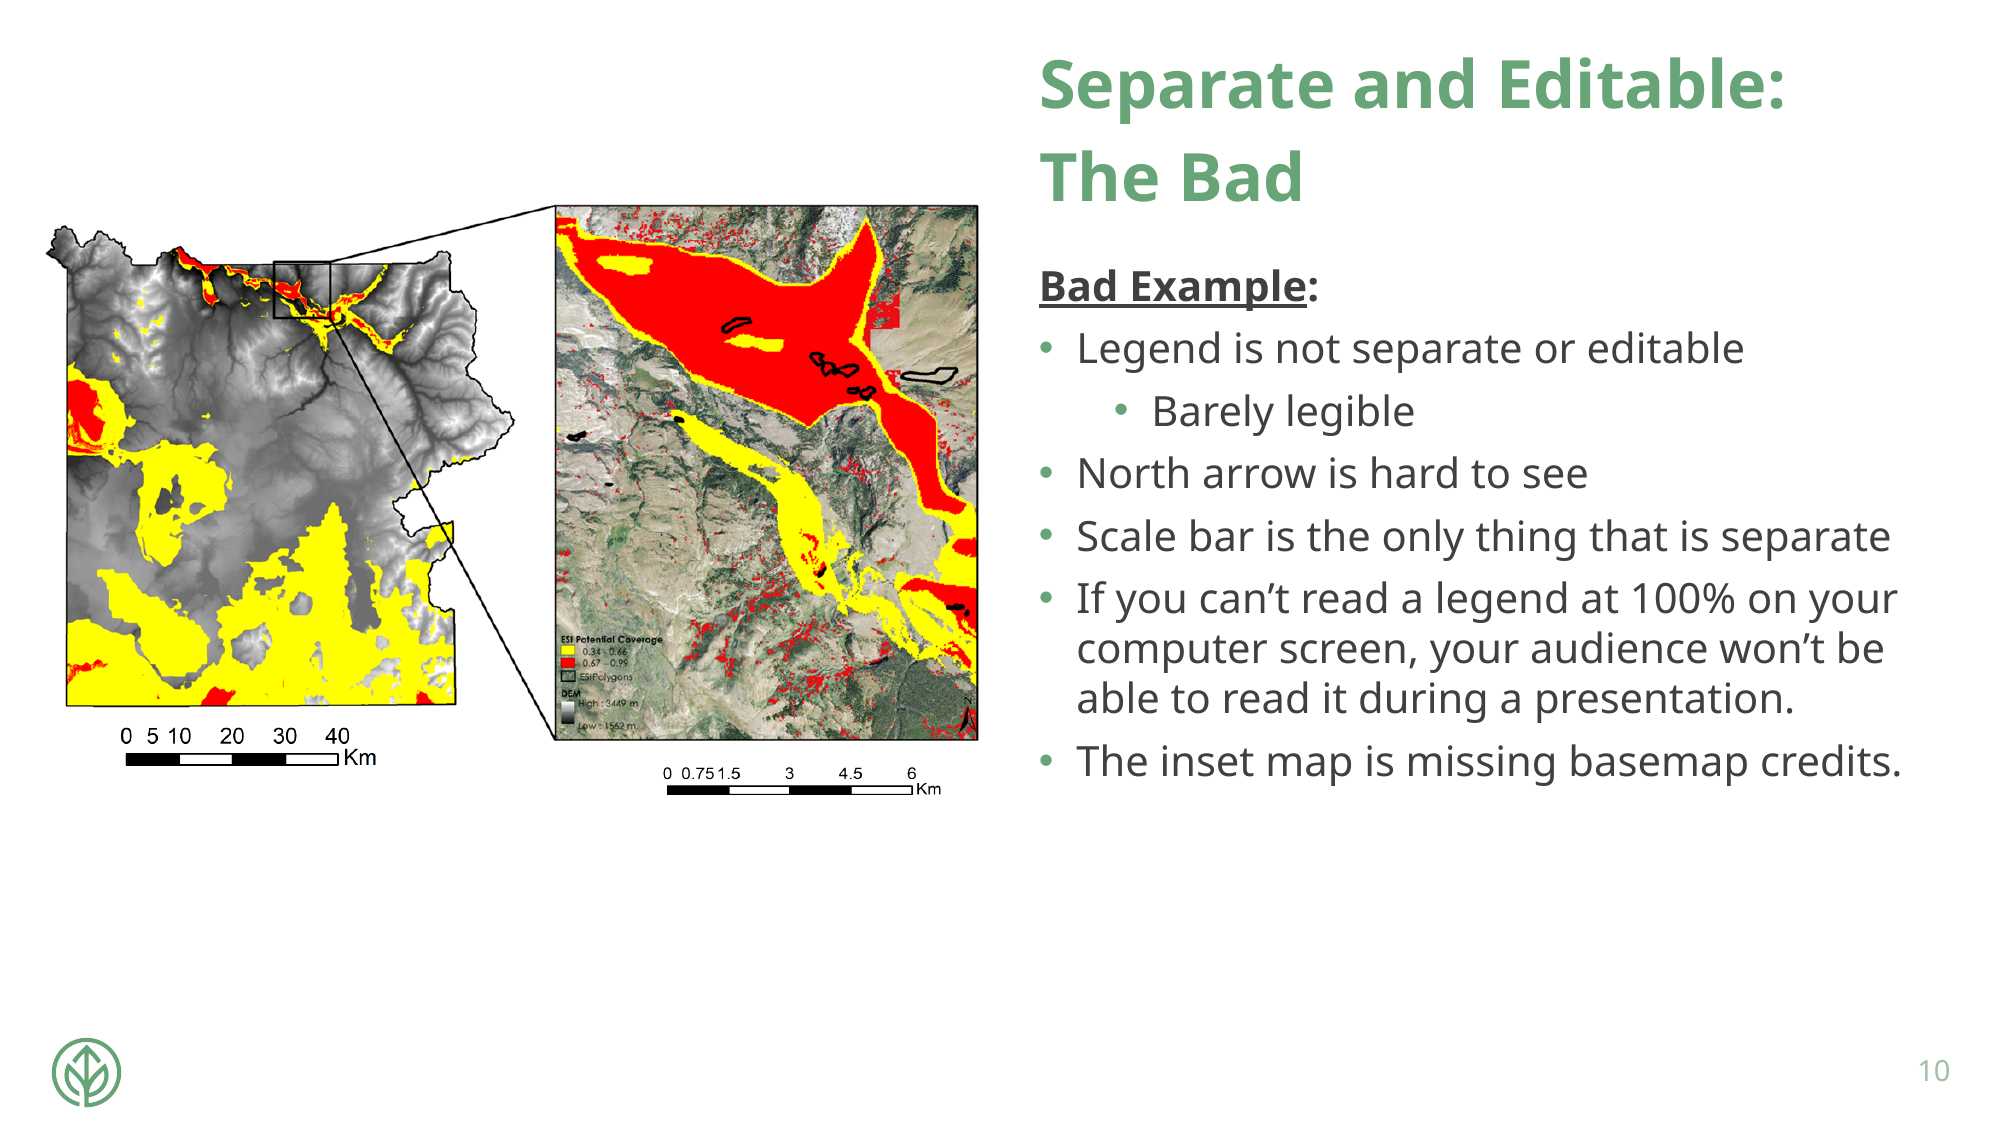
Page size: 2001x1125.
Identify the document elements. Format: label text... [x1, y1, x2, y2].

text_box Bad Example: Legend is not separate or editable Barely legible North arrow is hard to see Scale bar is the only thing that is separate If you can’t read a legend at 100% on your computer screen, your audience won’t be able to read it during a presentation. The inset map is missing basemap credits. [1024, 252, 1948, 793]
slide_number 10 [1882, 1037, 1966, 1108]
list Separate and Editable: The Bad [1024, 43, 1964, 219]
picture [51, 1037, 122, 1108]
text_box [35, 177, 1005, 800]
